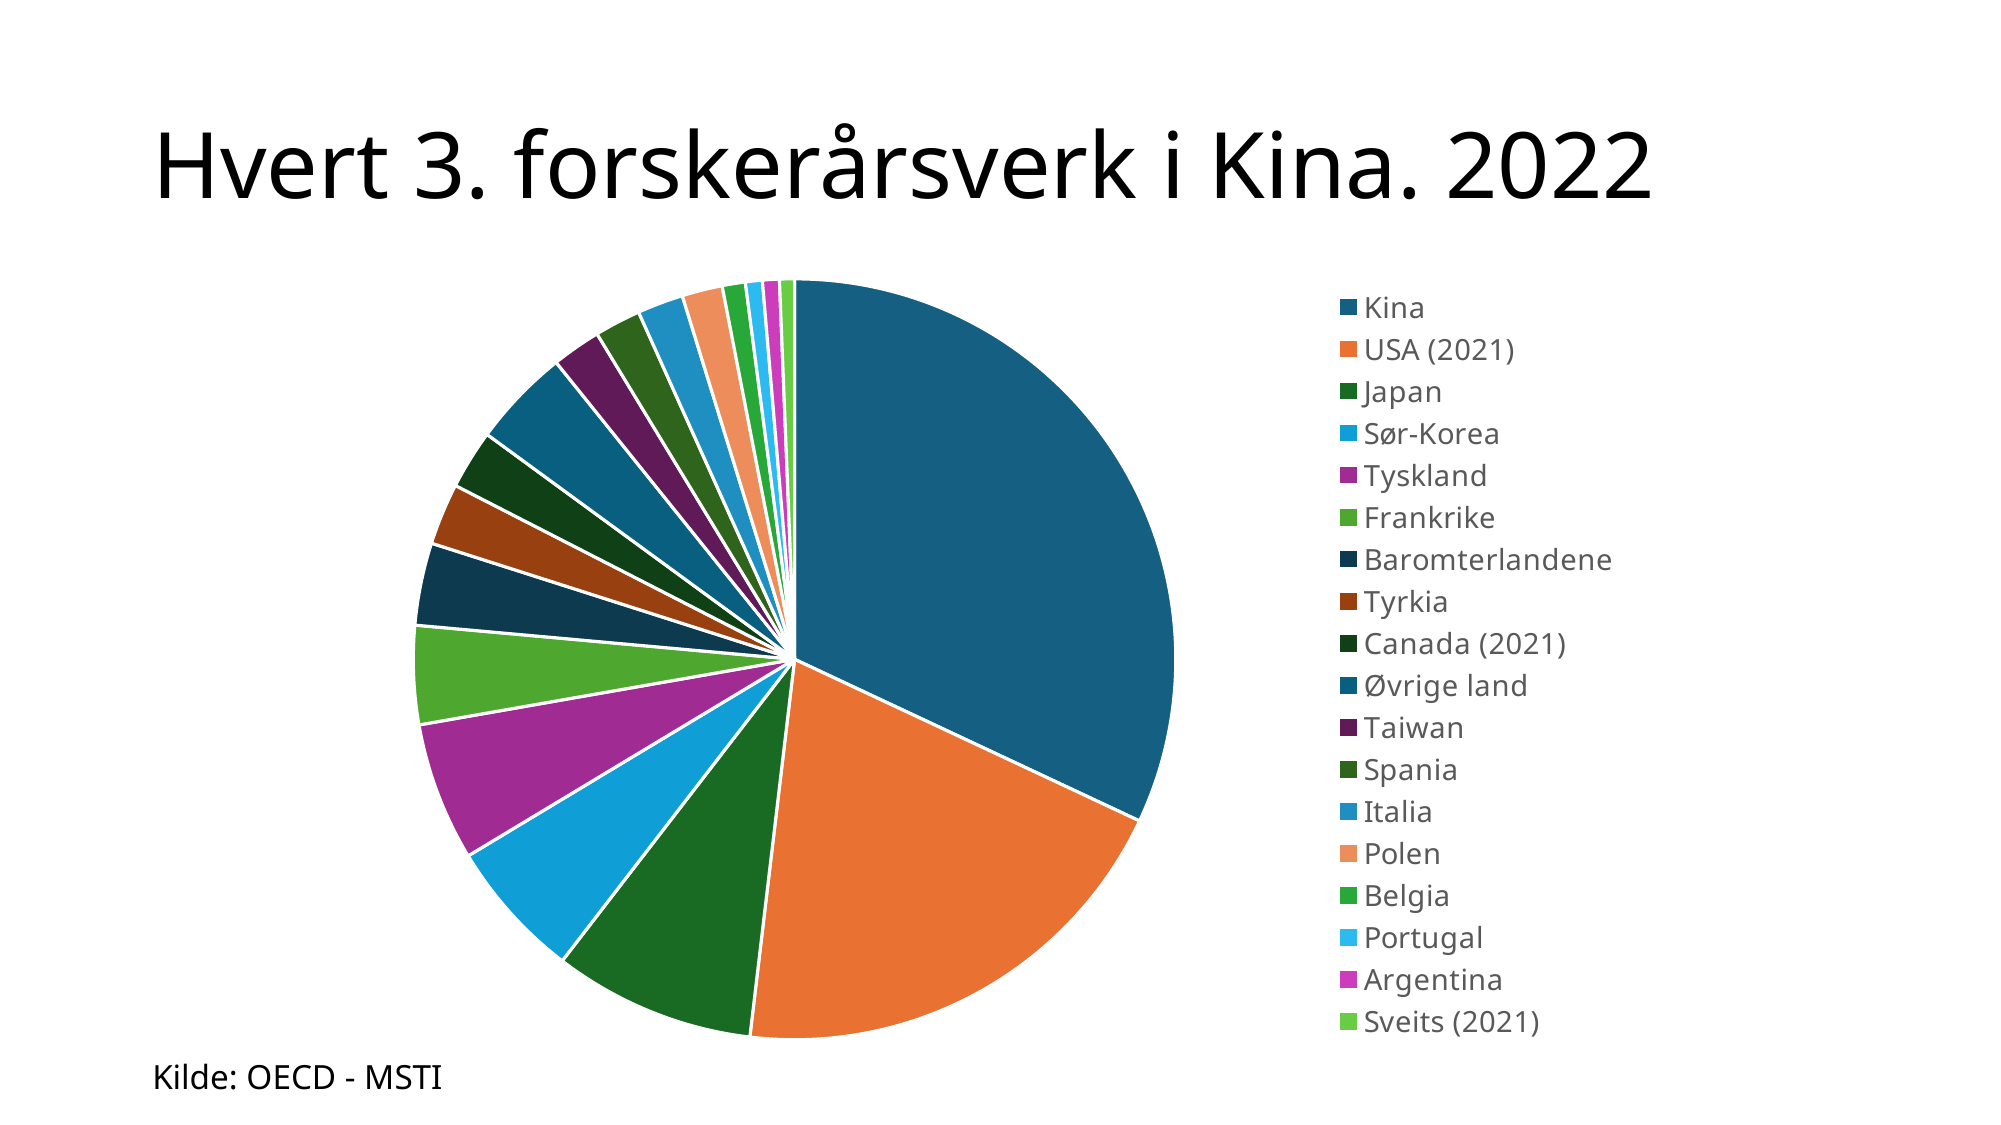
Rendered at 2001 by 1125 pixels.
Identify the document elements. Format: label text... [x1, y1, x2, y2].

text_box Kilde: OECD - MSTI [137, 1049, 550, 1104]
title Hvert 3. forskerårsverk i Kina. 2022 [137, 59, 1863, 276]
chart [136, 276, 1863, 1049]
